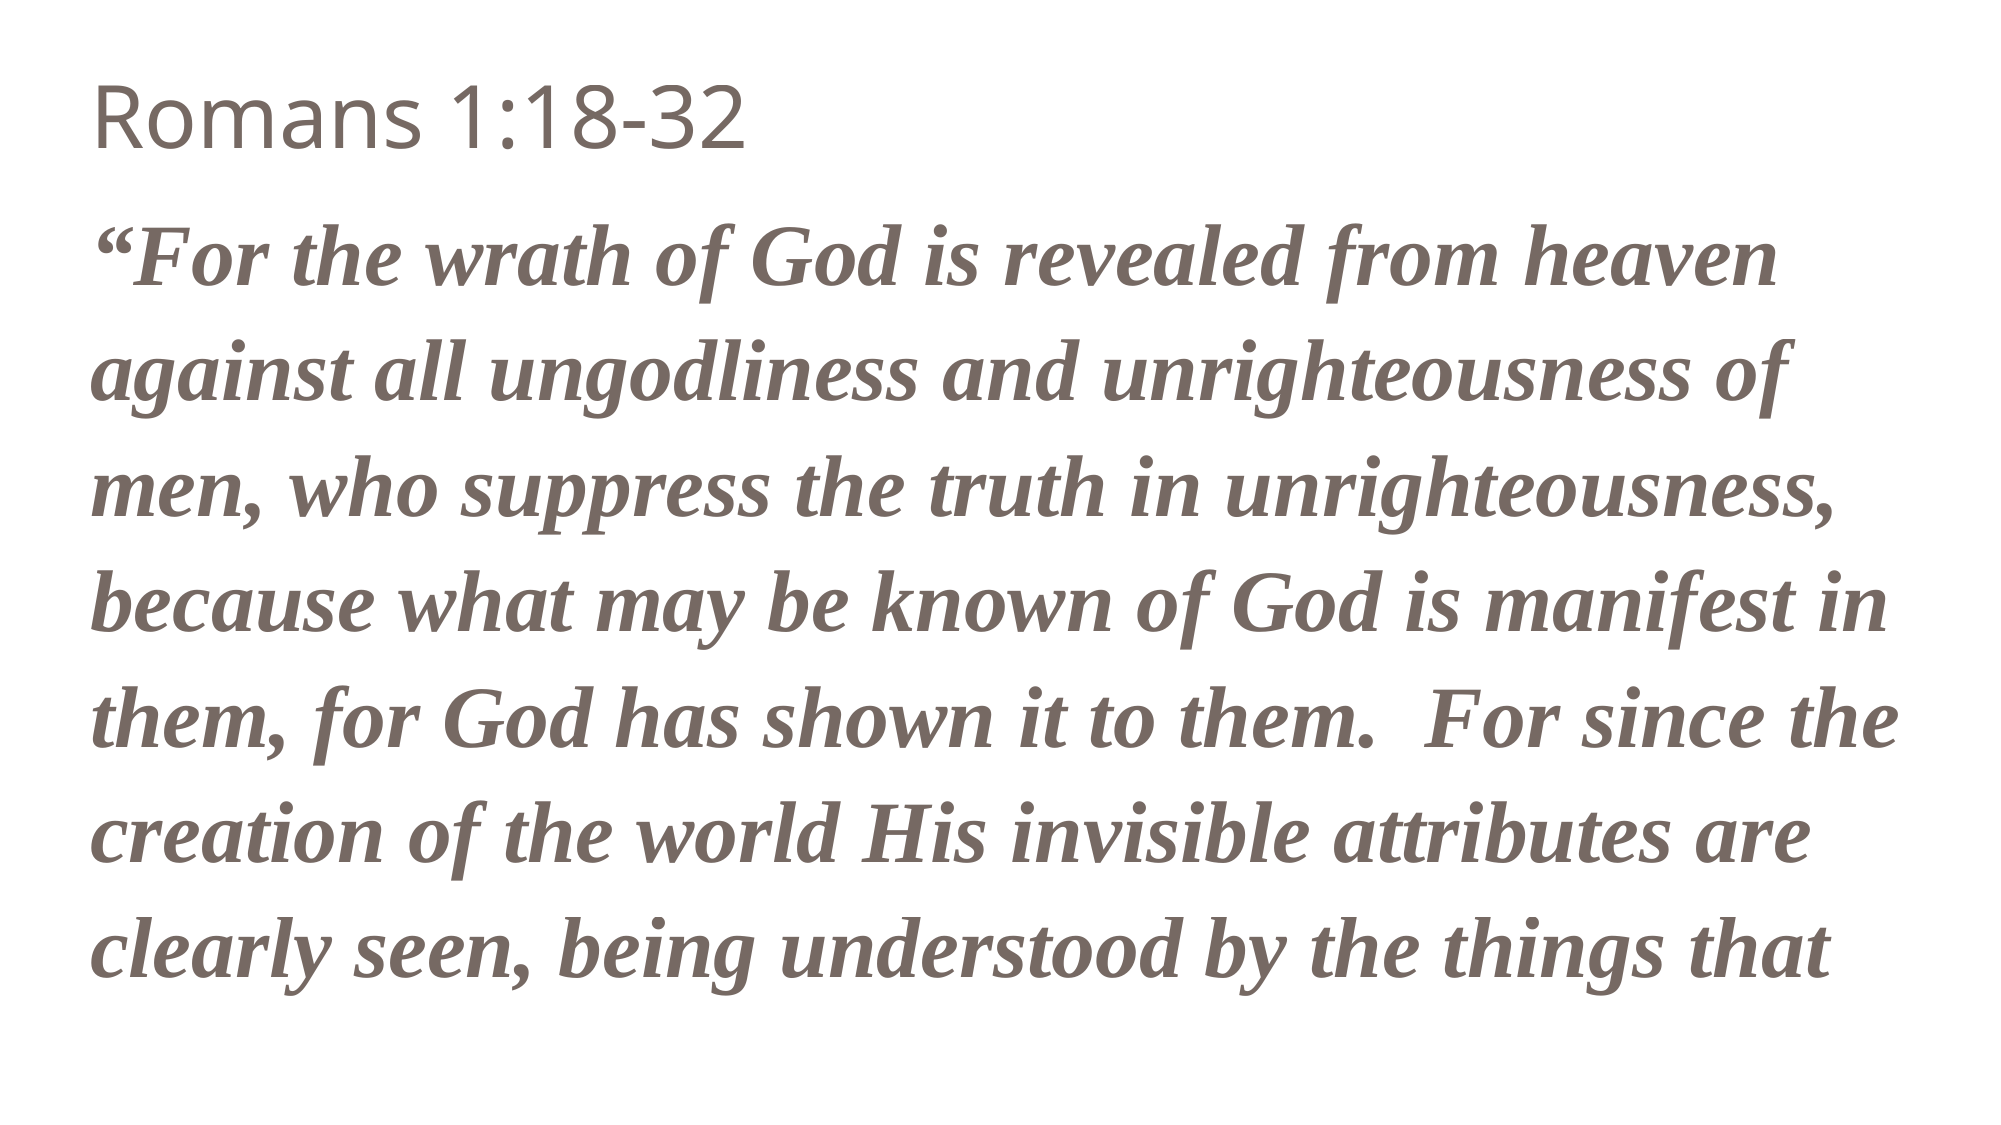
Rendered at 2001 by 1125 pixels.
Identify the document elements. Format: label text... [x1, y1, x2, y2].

list Romans 1:18-32 “For the wrath of God is revealed from heaven against all ungodliness and unrighteousness of men, who suppress the truth in unrighteousness, because what may be known of God is manifest in them, for God has shown it to them. For since the creation of the world His invisible attributes are clearly seen, being understood by the things that [37, 43, 1958, 1094]
